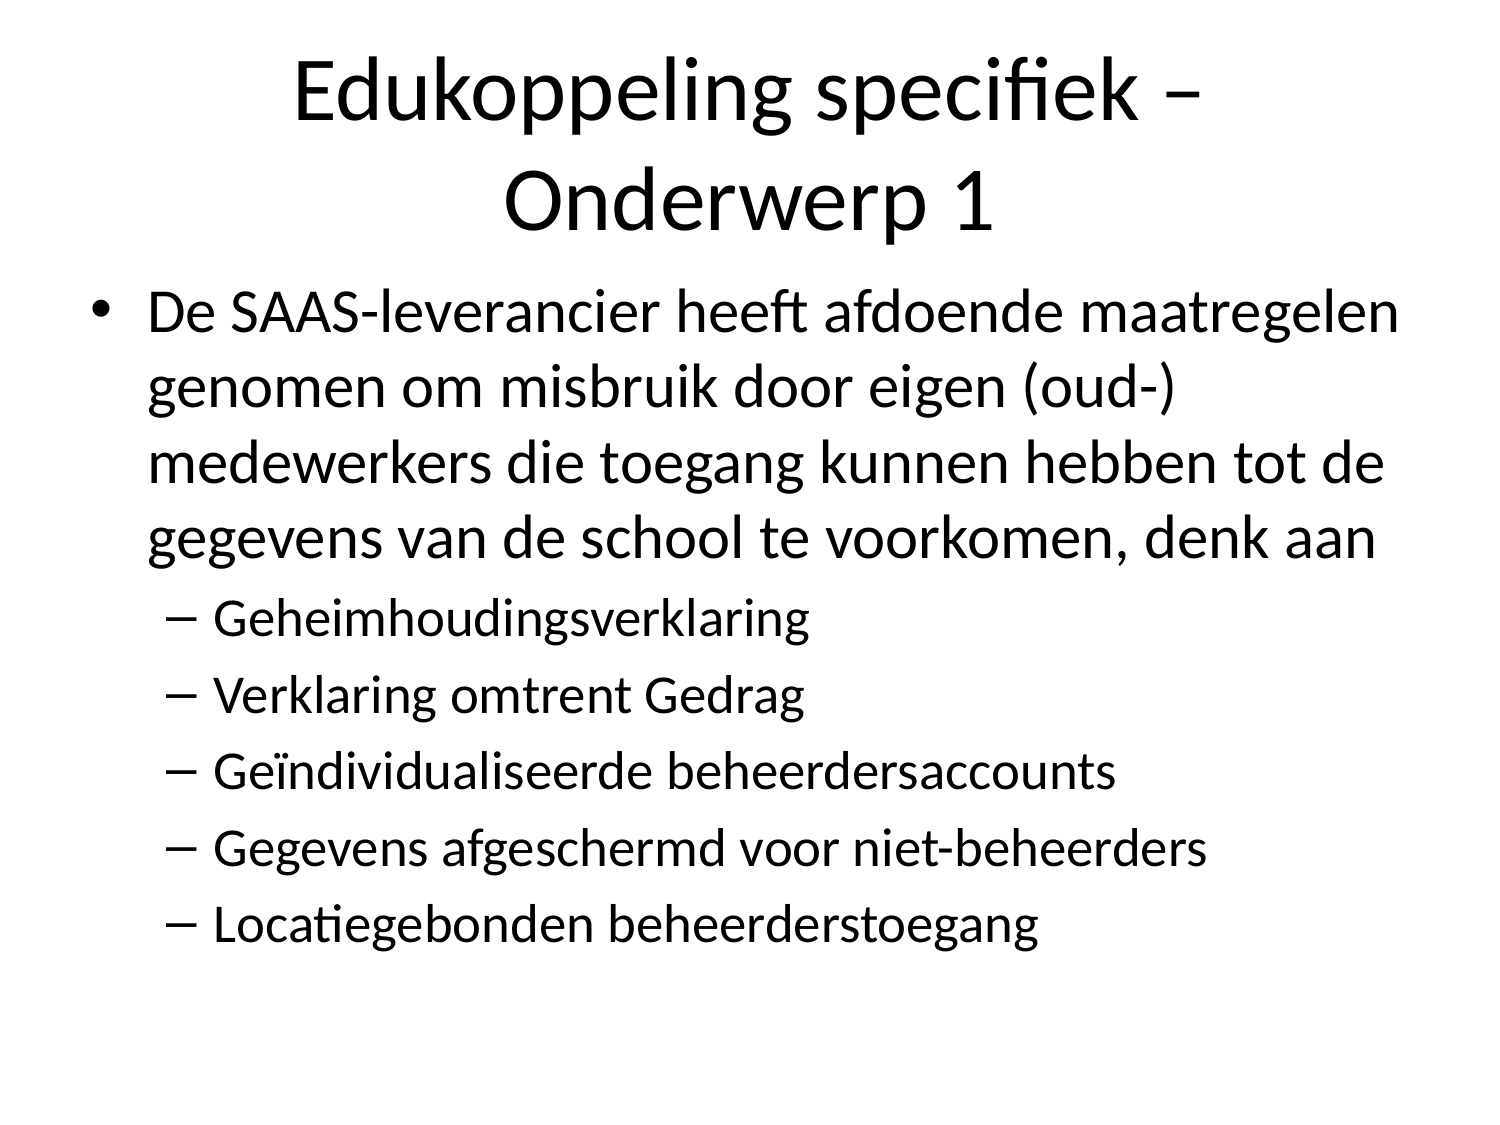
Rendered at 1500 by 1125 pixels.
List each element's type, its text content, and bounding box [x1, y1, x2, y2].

title Edukoppeling specifiek – Onderwerp 1 [75, 45, 1425, 233]
list De SAAS-leverancier heeft afdoende maatregelen genomen om misbruik door eigen (oud-) medewerkers die toegang kunnen hebben tot de gegevens van de school te voorkomen, denk aan Geheimhoudingsverklaring Verklaring omtrent Gedrag Geïndividualiseerde beheerdersaccounts Gegevens afgeschermd voor niet-beheerders Locatiegebonden beheerderstoegang [75, 262, 1425, 1005]
